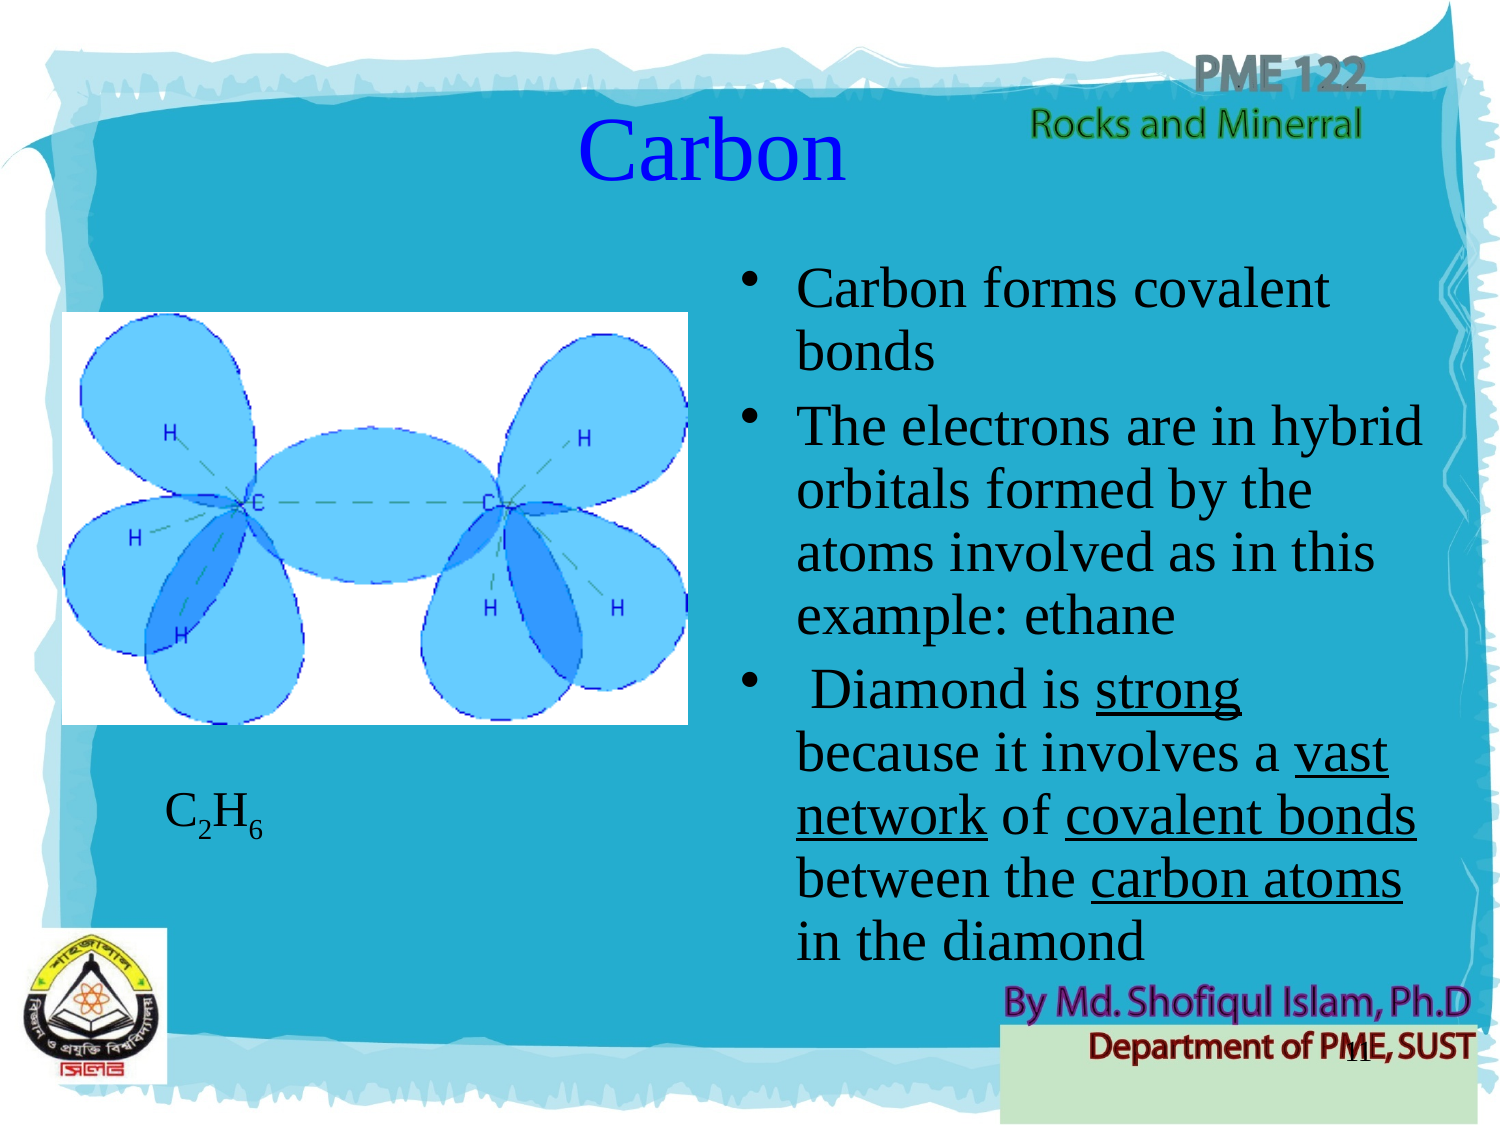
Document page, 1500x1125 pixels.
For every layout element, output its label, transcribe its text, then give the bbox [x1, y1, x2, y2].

picture [0, 0, 1500, 1125]
slide_number 11 [1074, 1024, 1388, 1101]
title Carbon [74, 49, 1351, 238]
list Carbon forms covalent bonds The electrons are in hybrid orbitals formed by the atoms involved as in this example: ethane Diamond is strong because it involves a vast network of covalent bonds between the carbon atoms in the diamond [724, 249, 1451, 1001]
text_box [62, 312, 688, 725]
text_box C2H6 [149, 769, 278, 853]
